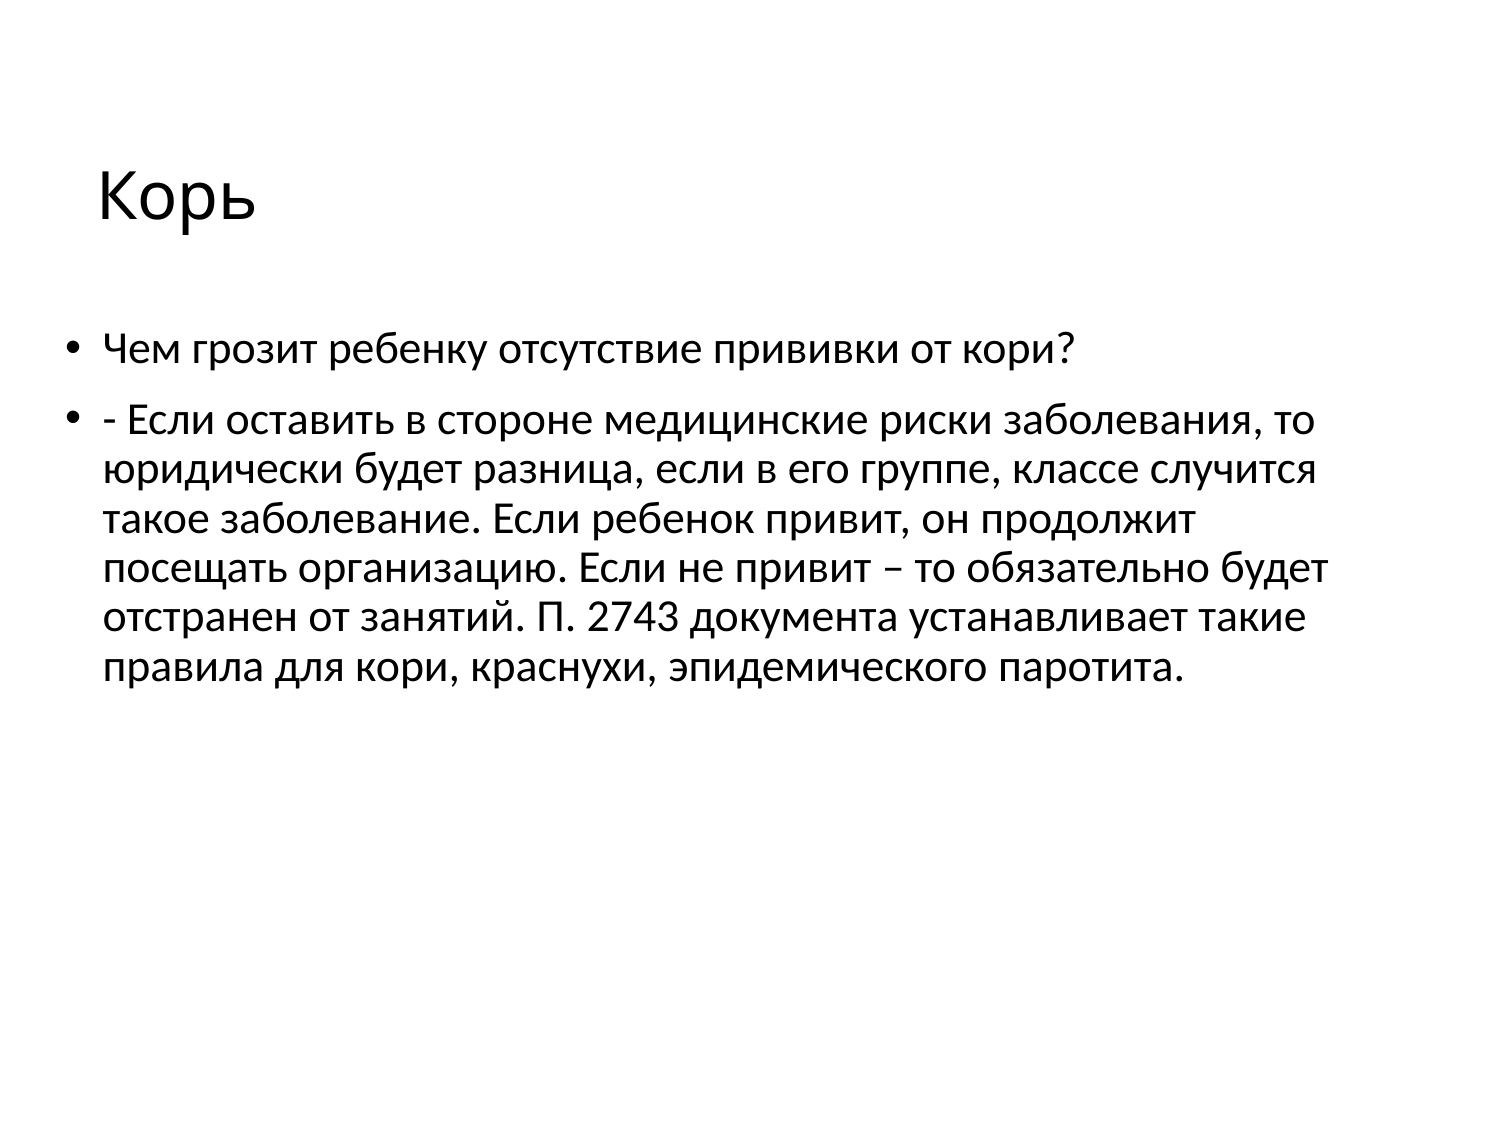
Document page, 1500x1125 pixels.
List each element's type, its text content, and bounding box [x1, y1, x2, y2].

title Корь [81, 147, 1361, 250]
list Чем грозит ребенку отсутствие прививки от кори? - Если оставить в стороне медицинские риски заболевания, то юридически будет разница, если в его группе, классе случится такое заболевание. Если ребенок привит, он продолжит посещать организацию. Если не привит – то обязательно будет отстранен от занятий. П. 2743 документа устанавливает такие правила для кори, краснухи, эпидемического паротита. [50, 316, 1361, 1066]
